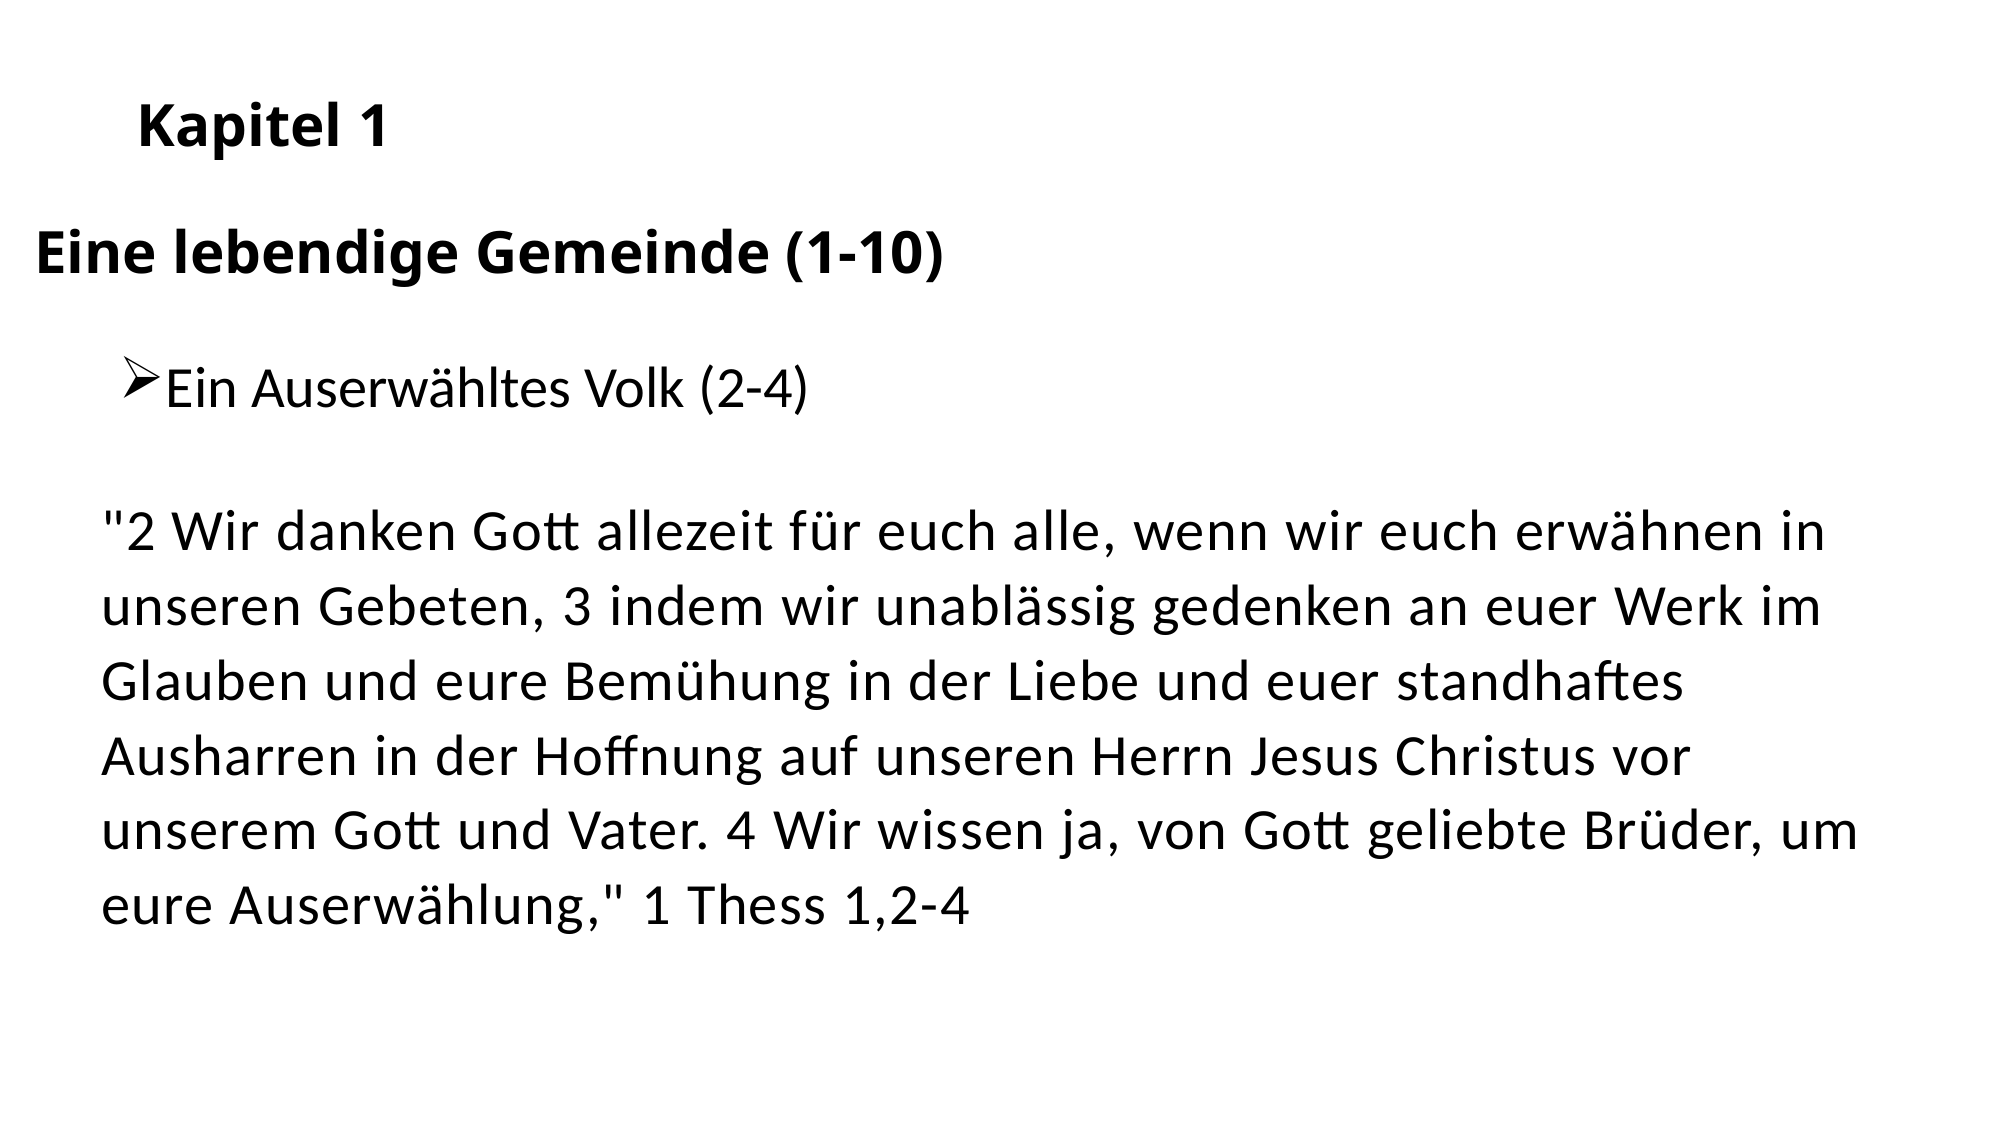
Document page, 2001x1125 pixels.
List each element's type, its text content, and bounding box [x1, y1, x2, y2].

text_box Kapitel 1 [122, 76, 407, 166]
text_box Eine lebendige Gemeinde (1-10) [19, 202, 959, 293]
text_box Ein Auserwähltes Volk (2-4) [104, 342, 827, 427]
text_box "2 Wir danken Gott allezeit für euch alle, wenn wir euch erwähnen in unseren Gebeten, 3 indem wir unablässig gedenken an euer Werk im Glauben und eure Bemühung in der Liebe und euer standhaftes Ausharren in der Hoffnung auf unseren Herrn Jesus Christus vor unserem Gott und Vater. 4 Wir wissen ja, von Gott geliebte Brüder, um eure Auserwählung," 1 Thess 1,2-4 [12, 480, 1902, 944]
